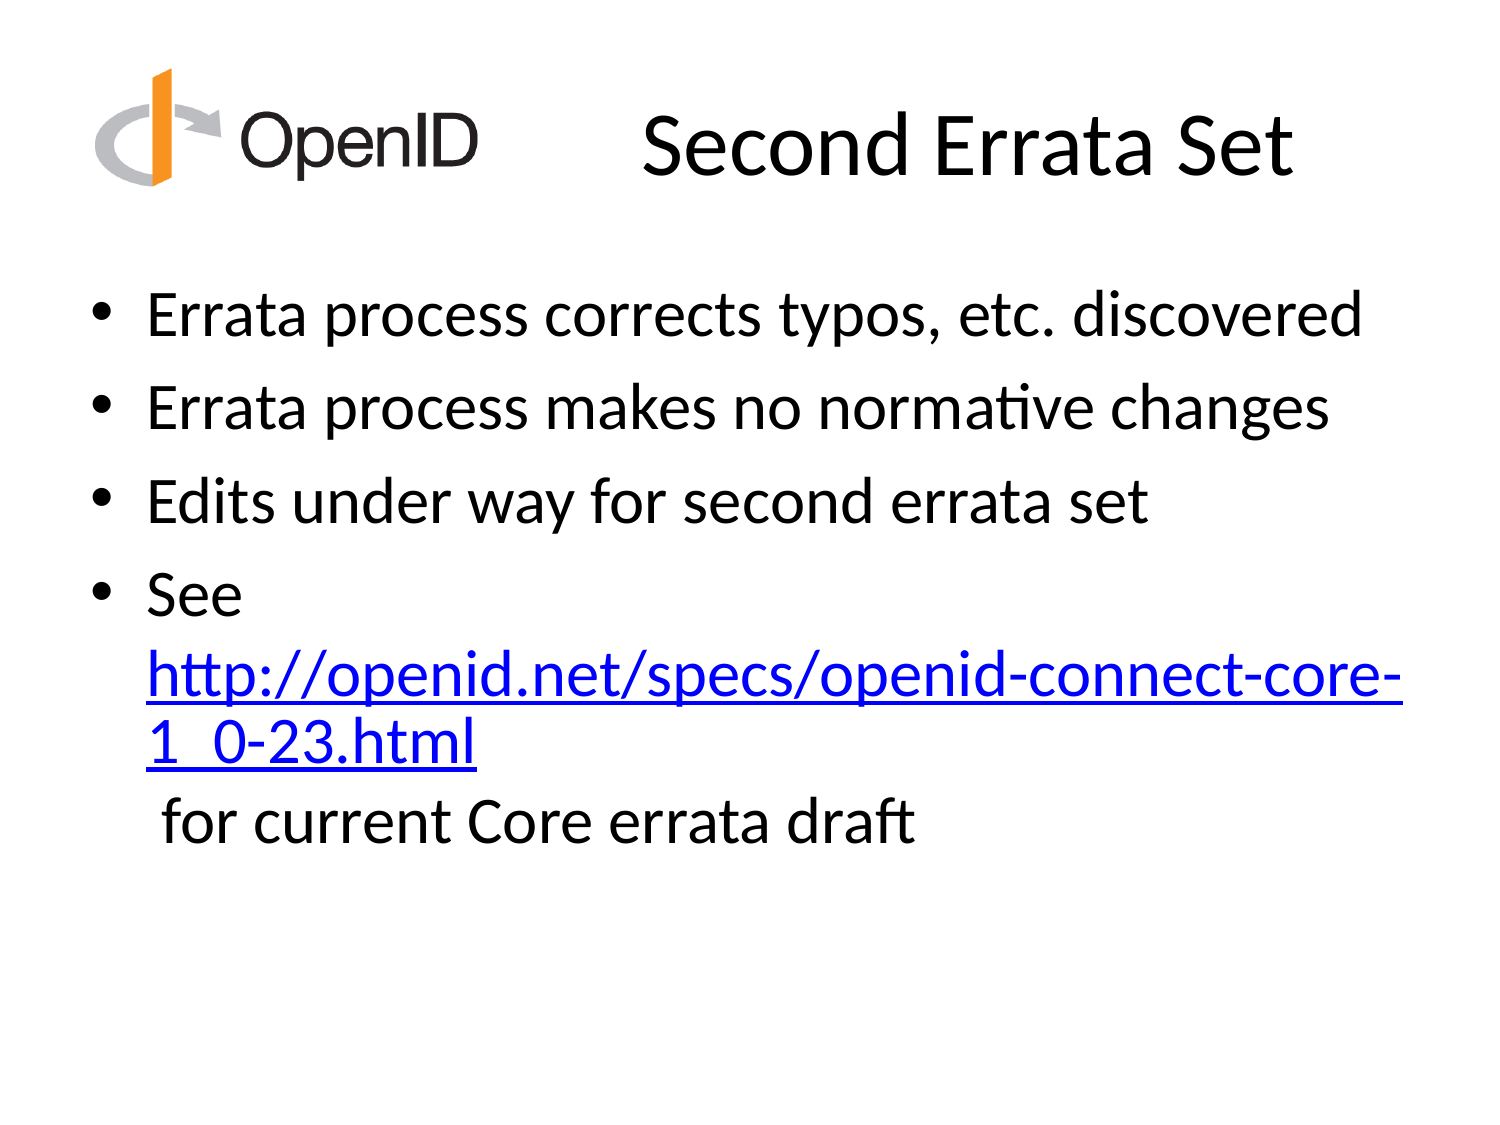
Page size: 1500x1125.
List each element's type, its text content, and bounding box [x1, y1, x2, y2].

list Errata process corrects typos, etc. discovered Errata process makes no normative changes Edits under way for second errata set See http://openid.net/specs/openid-connect-core-1_0-23.html for current Core errata draft [75, 262, 1425, 1005]
title Second Errata Set [512, 45, 1425, 233]
picture [64, 44, 513, 225]
